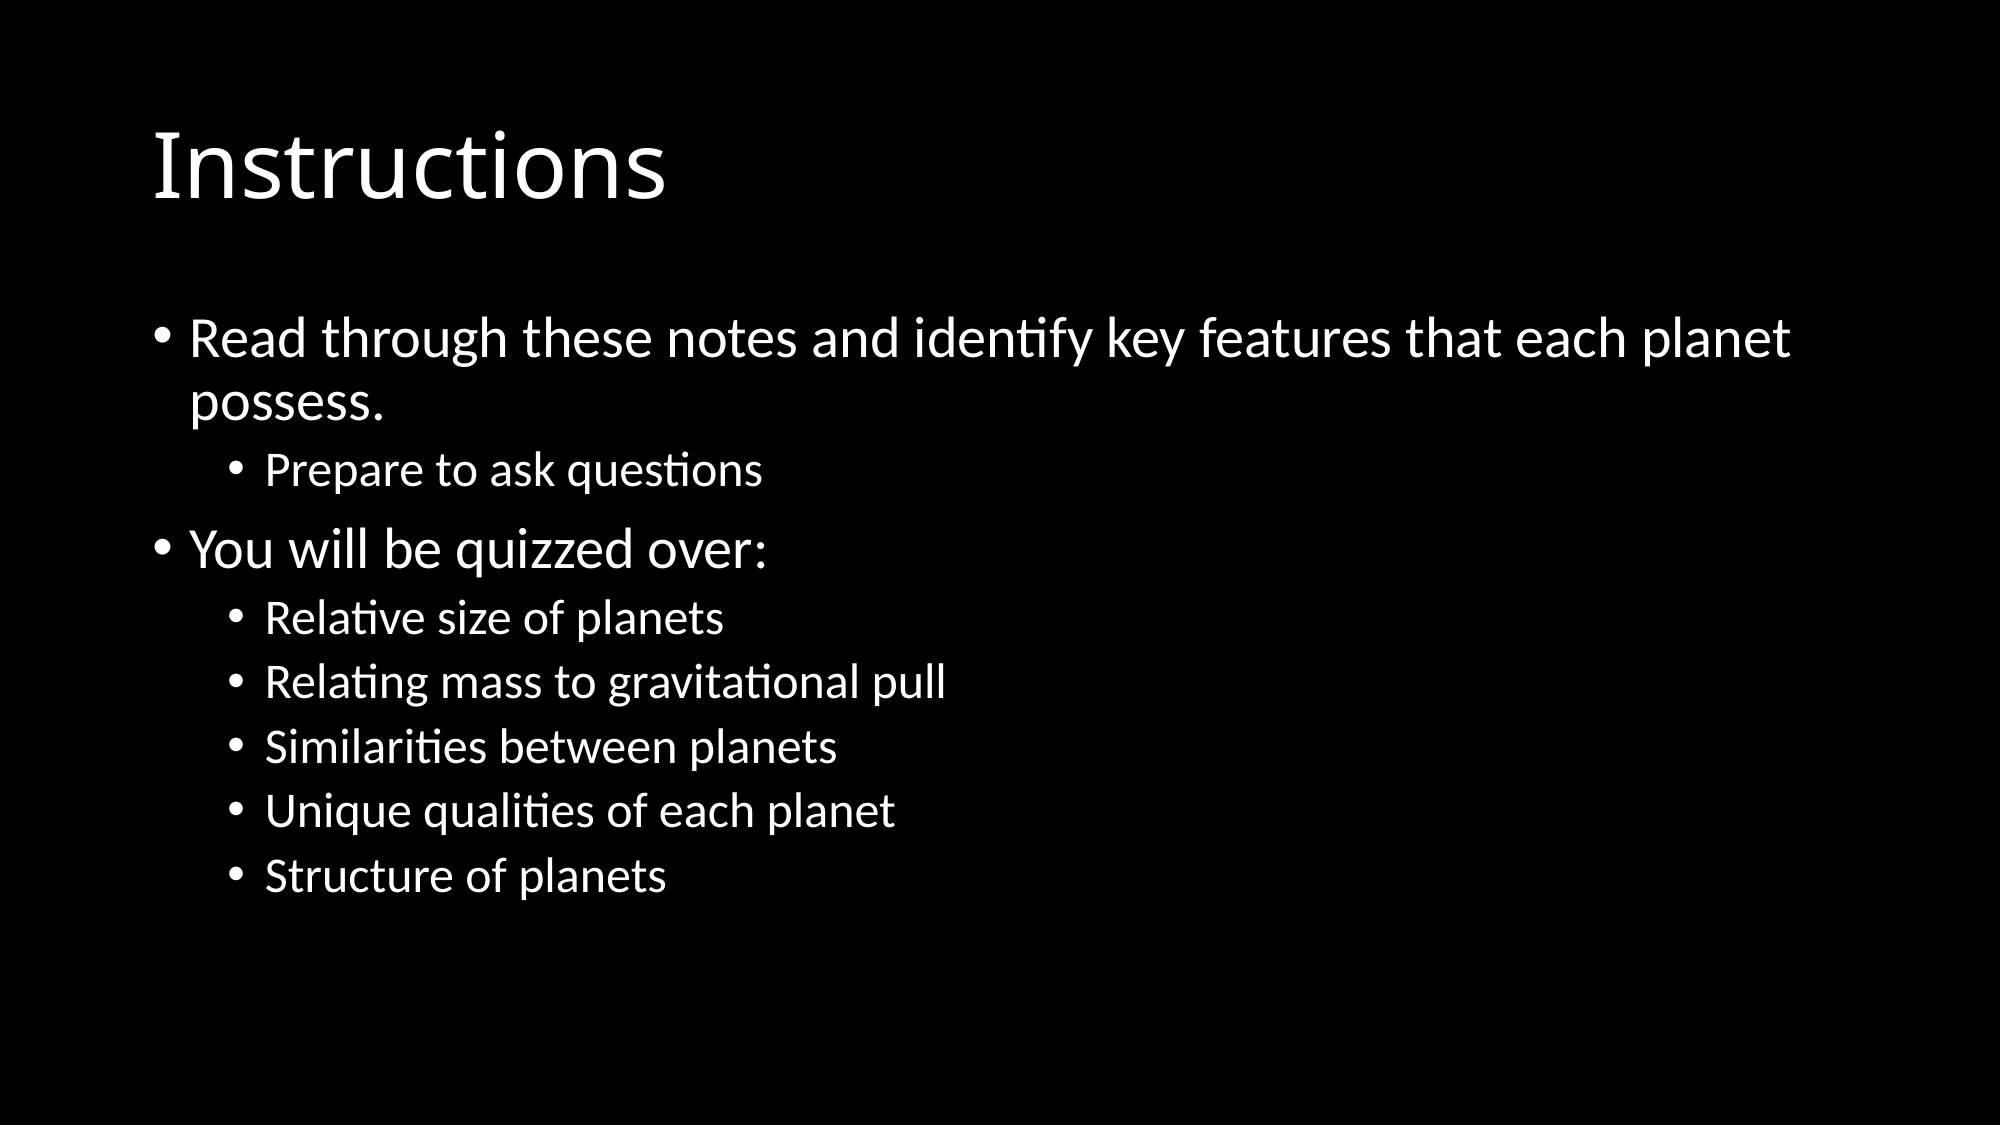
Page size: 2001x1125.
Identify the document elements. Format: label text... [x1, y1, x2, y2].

title Instructions [137, 59, 1863, 278]
list Read through these notes and identify key features that each planet possess. Prepare to ask questions You will be quizzed over: Relative size of planets Relating mass to gravitational pull Similarities between planets Unique qualities of each planet Structure of planets [137, 299, 1863, 1014]
